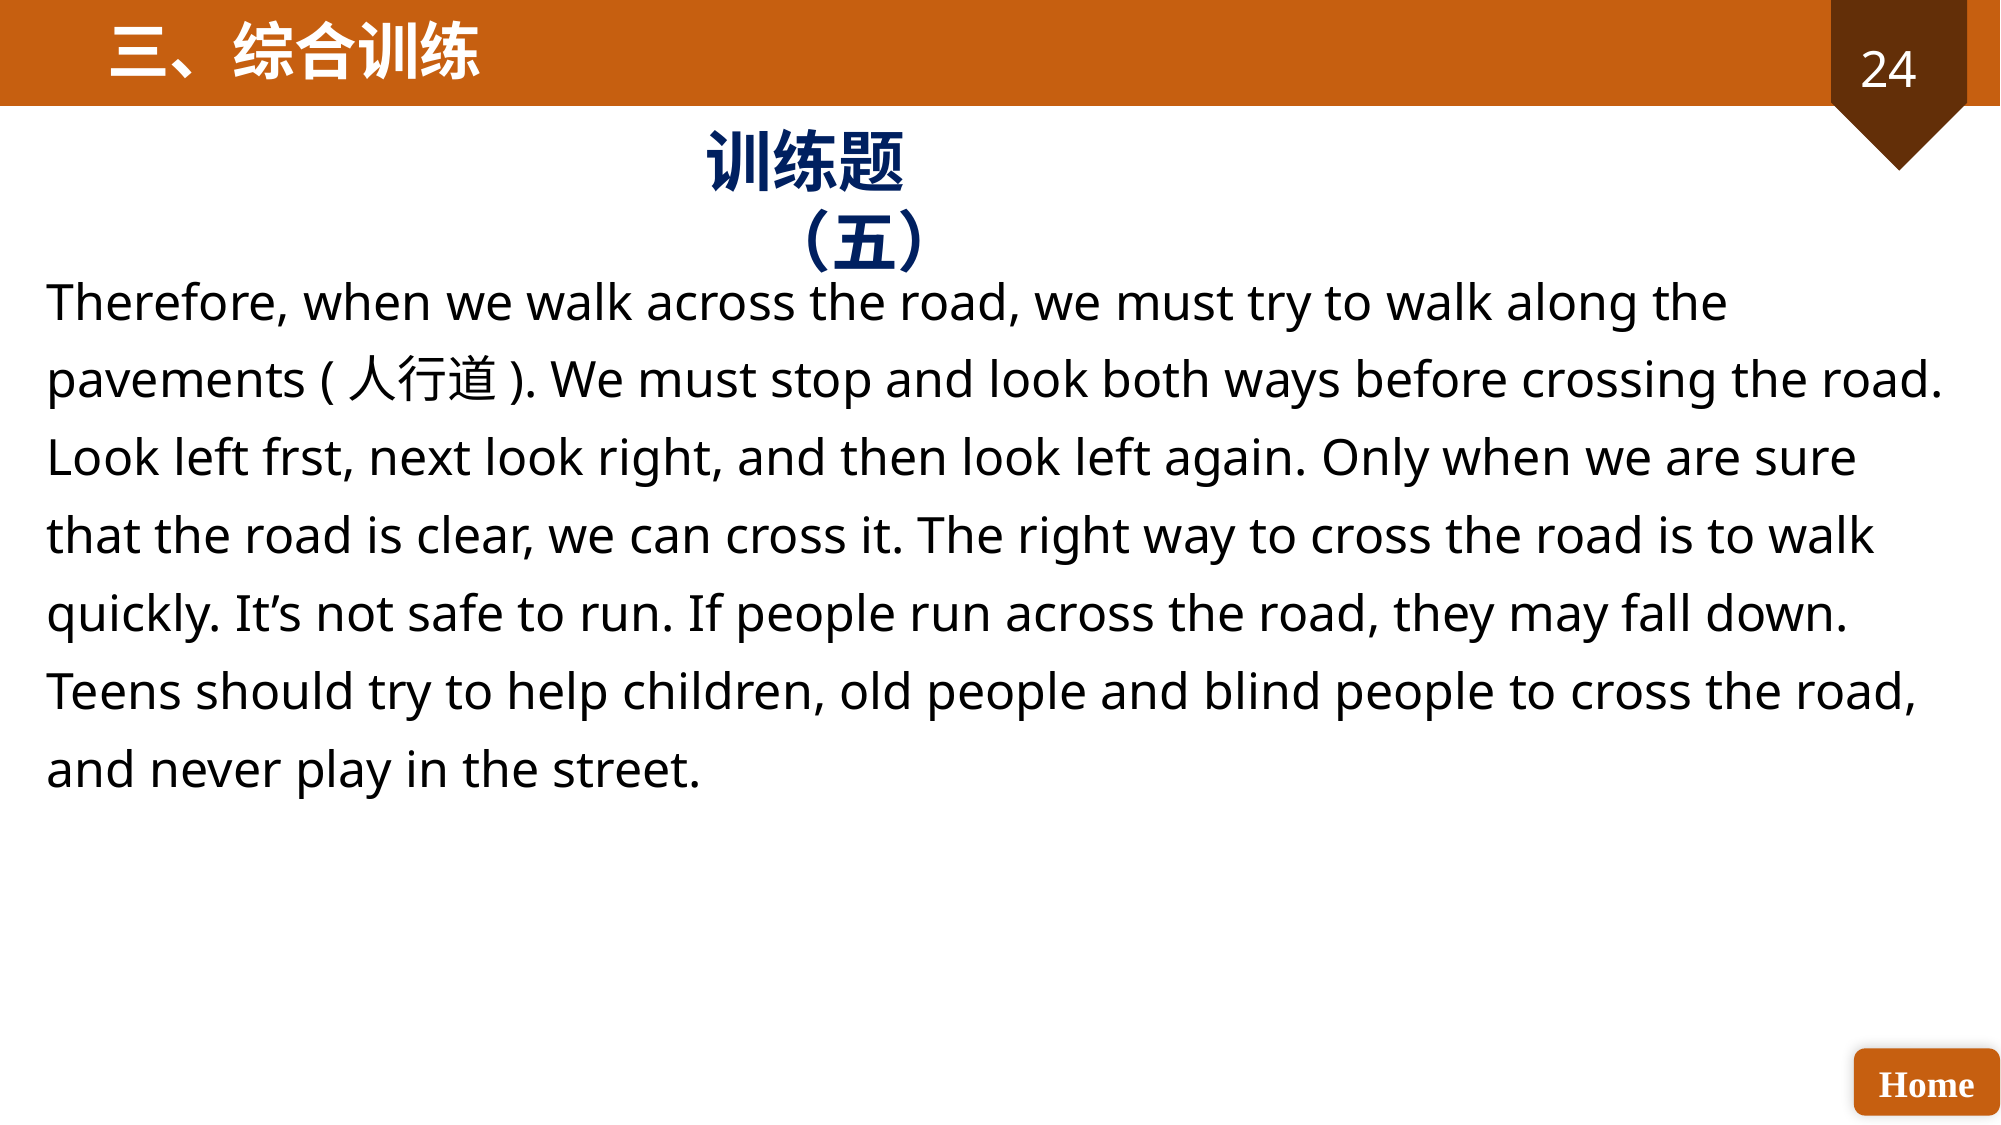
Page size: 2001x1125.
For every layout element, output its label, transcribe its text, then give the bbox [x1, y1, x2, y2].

text_box Therefore, when we walk across the road, we must try to walk along the pavements (人行道). We must stop and look both ways before crossing the road. Look left frst, next look right, and then look left again. Only when we are sure that the road is clear, we can cross it. The right way to cross the road is to walk quickly. It’s not safe to run. If people run across the road, they may fall down. Teens should try to help children, old people and blind people to cross the road, and never play in the street. [31, 244, 1960, 883]
text_box 训练题（五） [690, 112, 1082, 244]
text_box 三、综合训练 [92, 5, 564, 95]
